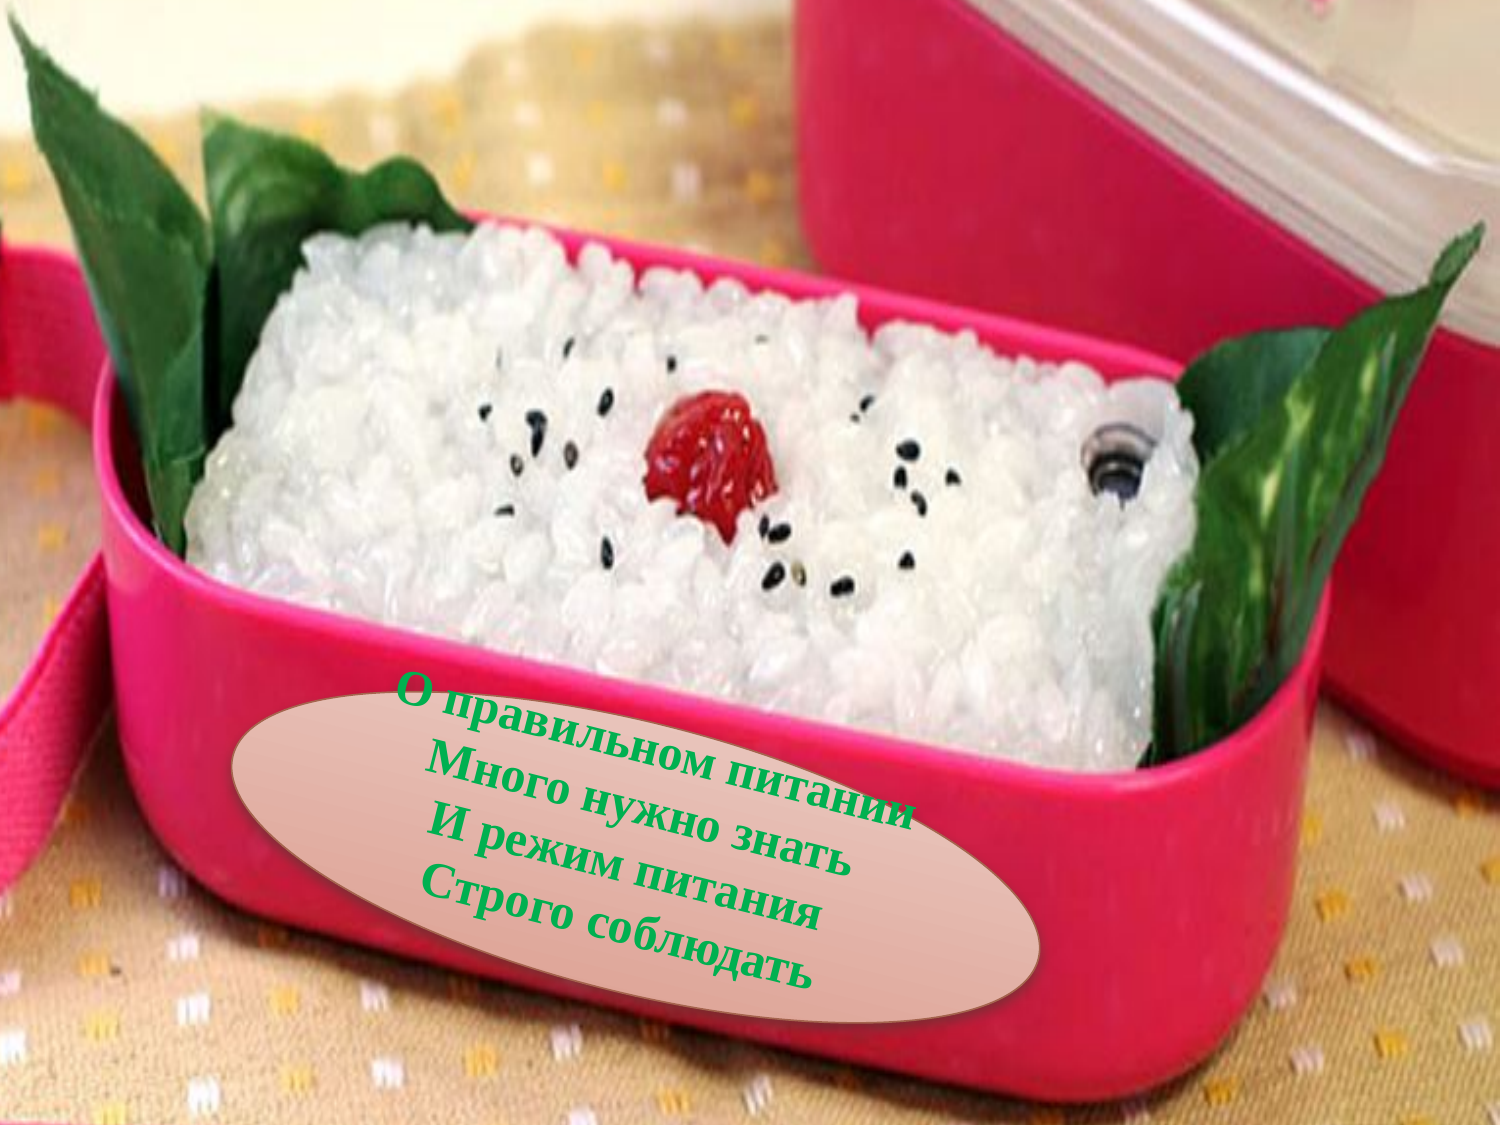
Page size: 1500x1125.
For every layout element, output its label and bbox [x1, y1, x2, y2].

list [0, 0, 1500, 1125]
